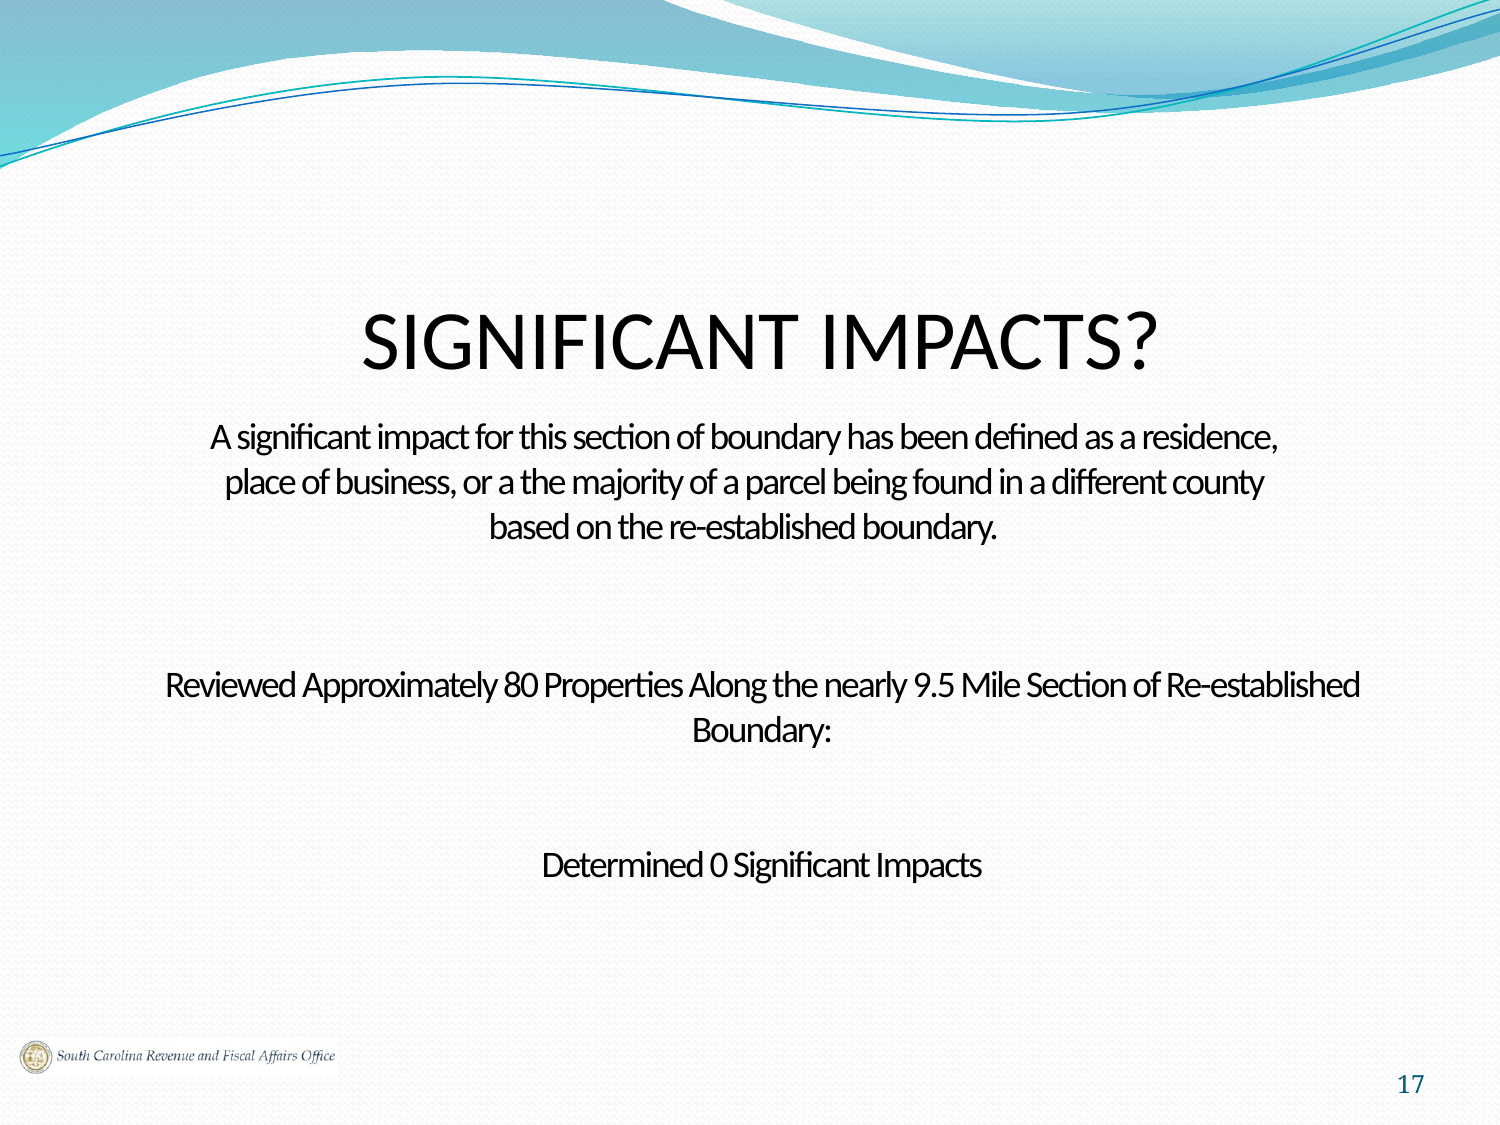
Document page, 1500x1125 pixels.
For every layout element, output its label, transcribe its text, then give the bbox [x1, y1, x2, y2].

slide_number 17 [1299, 1042, 1425, 1103]
title SIGNIFICANT IMPACTS? [31, 231, 1494, 386]
text_box A significant impact for this section of boundary has been defined as a residence, place of business, or a the majority of a parcel being found in a different county based on the re-established boundary. [177, 399, 1311, 555]
text_box Reviewed Approximately 80 Properties Along the nearly 9.5 Mile Section of Re-established Boundary: Determined 0 Significant Impacts [99, 662, 1425, 893]
picture [16, 1037, 338, 1077]
